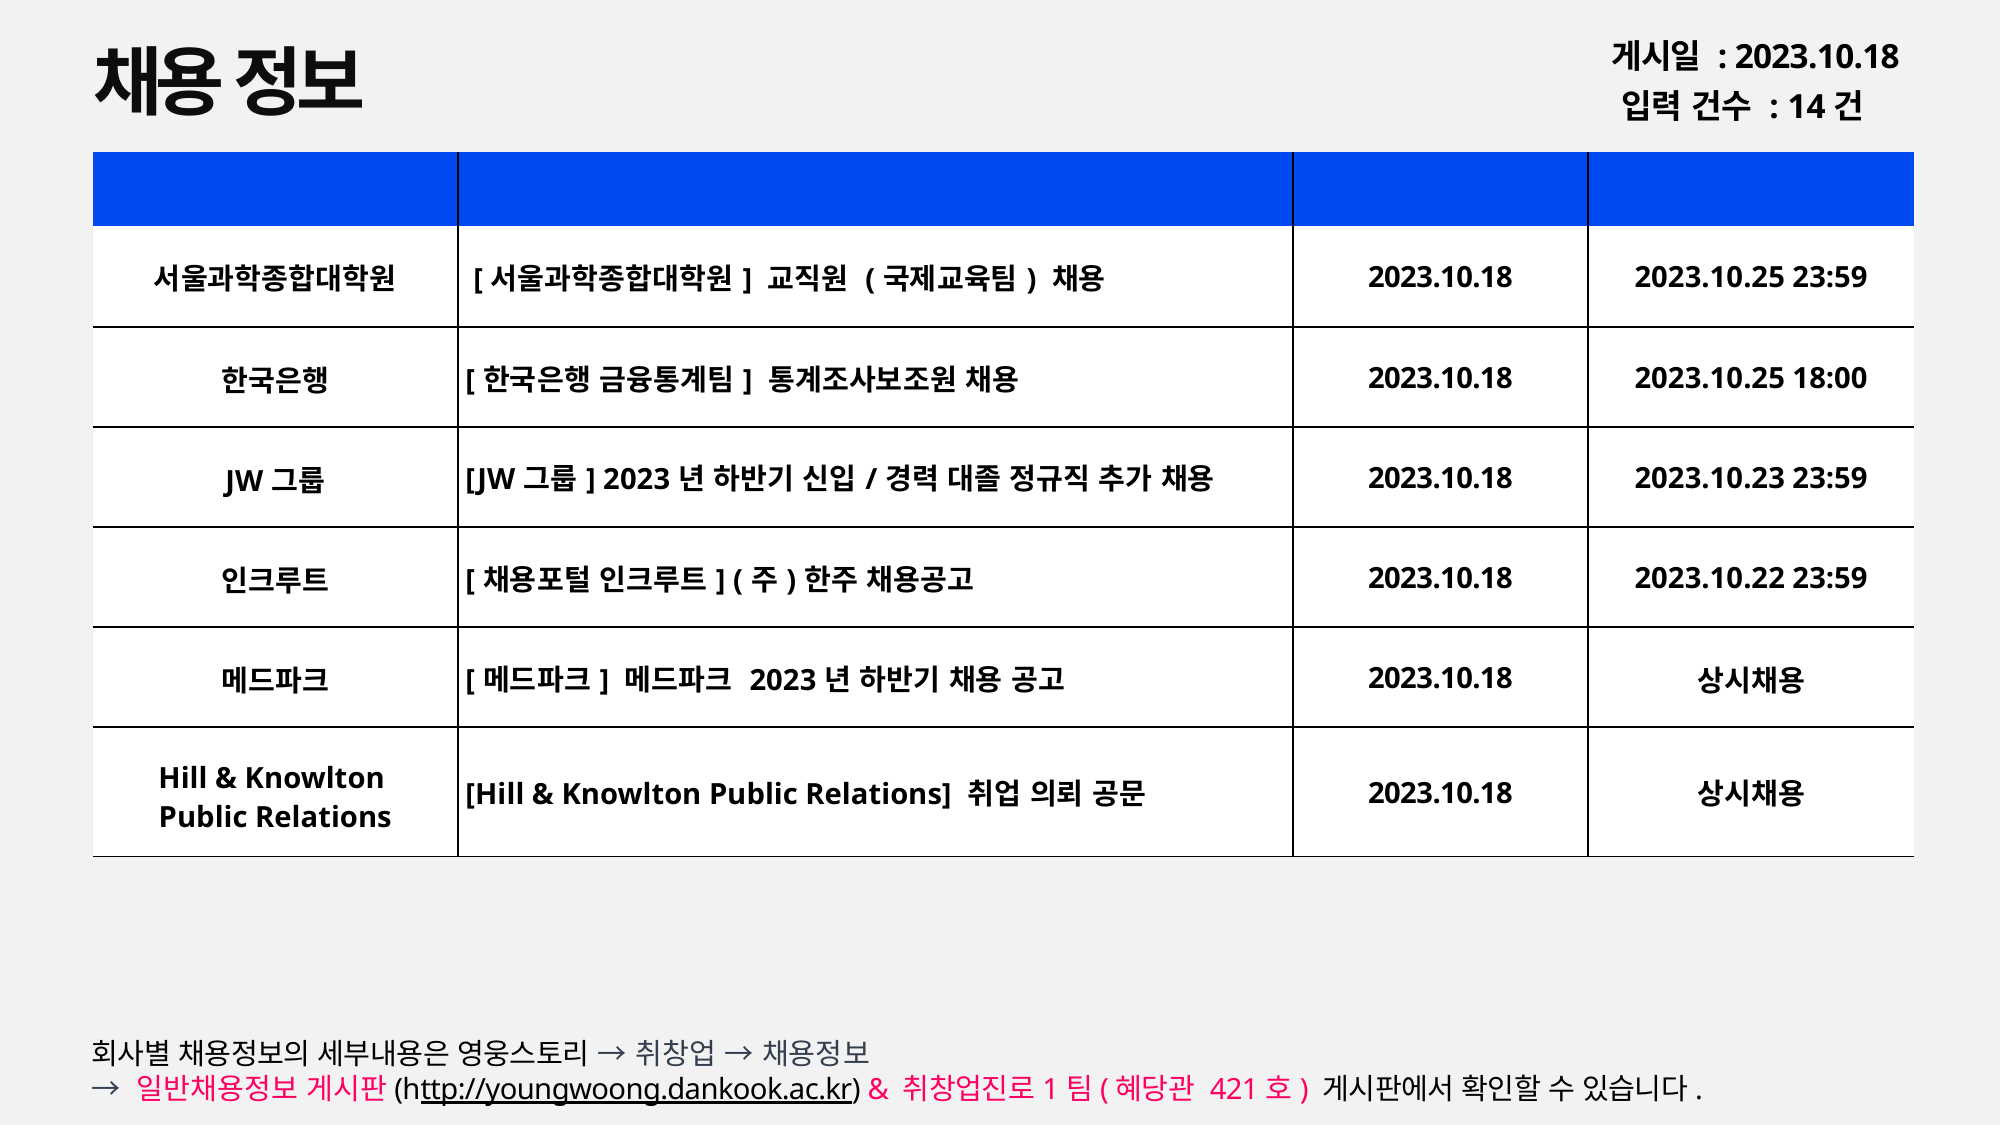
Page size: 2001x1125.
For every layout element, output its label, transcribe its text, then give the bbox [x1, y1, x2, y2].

table_cell 2023.10.18 [1294, 428, 1587, 526]
text_box 회사별 채용정보의 세부내용은 영웅스토리 → 취창업 → 채용정보 → 일반채용정보 게시판(http://youngwoong.dankook.ac.kr) & 취창업진로1팀(혜당관 421호) 게시판에서 확인할 수 있습니다. [91, 1035, 1907, 1110]
table_cell 상시채용 [1589, 628, 1914, 726]
table_cell 메드파크 [93, 628, 457, 726]
table_cell 상시채용 [1589, 728, 1914, 856]
text_box 채용 정보 [93, 34, 463, 125]
table_header 등록일 [1294, 152, 1587, 226]
text_box 게시일 : 2023.10.18 [1611, 34, 1901, 75]
table_cell 2023.10.25 18:00 [1589, 328, 1914, 426]
table_cell 2023.10.18 [1294, 328, 1587, 426]
table_cell [Hill & Knowlton Public Relations] 취업 의뢰 공문 [459, 728, 1292, 856]
table_cell JW그룹 [93, 428, 457, 526]
table_header 마감일 [1589, 152, 1914, 226]
table_cell [JW그룹] 2023년 하반기 신입/경력 대졸 정규직 추가 채용 [459, 428, 1292, 526]
table_cell [메드파크] 메드파크 2023년 하반기 채용 공고 [459, 628, 1292, 726]
table_cell 인크루트 [93, 528, 457, 626]
table_header 회사명 [93, 152, 457, 226]
table_cell [한국은행 금융통계팀] 통계조사보조원 채용 [459, 328, 1292, 426]
table_cell 2023.10.18 [1294, 528, 1587, 626]
table_cell 서울과학종합대학원 [93, 226, 457, 326]
table_cell 한국은행 [93, 328, 457, 426]
table_cell [채용포털 인크루트] (주)한주 채용공고 [459, 528, 1292, 626]
table_cell [서울과학종합대학원] 교직원 (국제교육팀) 채용 [459, 226, 1292, 326]
table_cell 2023.10.18 [1294, 226, 1587, 326]
table_cell 2023.10.25 23:59 [1589, 226, 1914, 326]
table_cell Hill & Knowlton Public Relations [93, 728, 457, 856]
text_box 입력 건수 : 14건 [1620, 85, 1865, 126]
table_header 공고명 [459, 152, 1292, 226]
table_cell 2023.10.22 23:59 [1589, 528, 1914, 626]
table_cell 2023.10.23 23:59 [1589, 428, 1914, 526]
table_cell 2023.10.18 [1294, 728, 1587, 856]
table_cell 2023.10.18 [1294, 628, 1587, 726]
